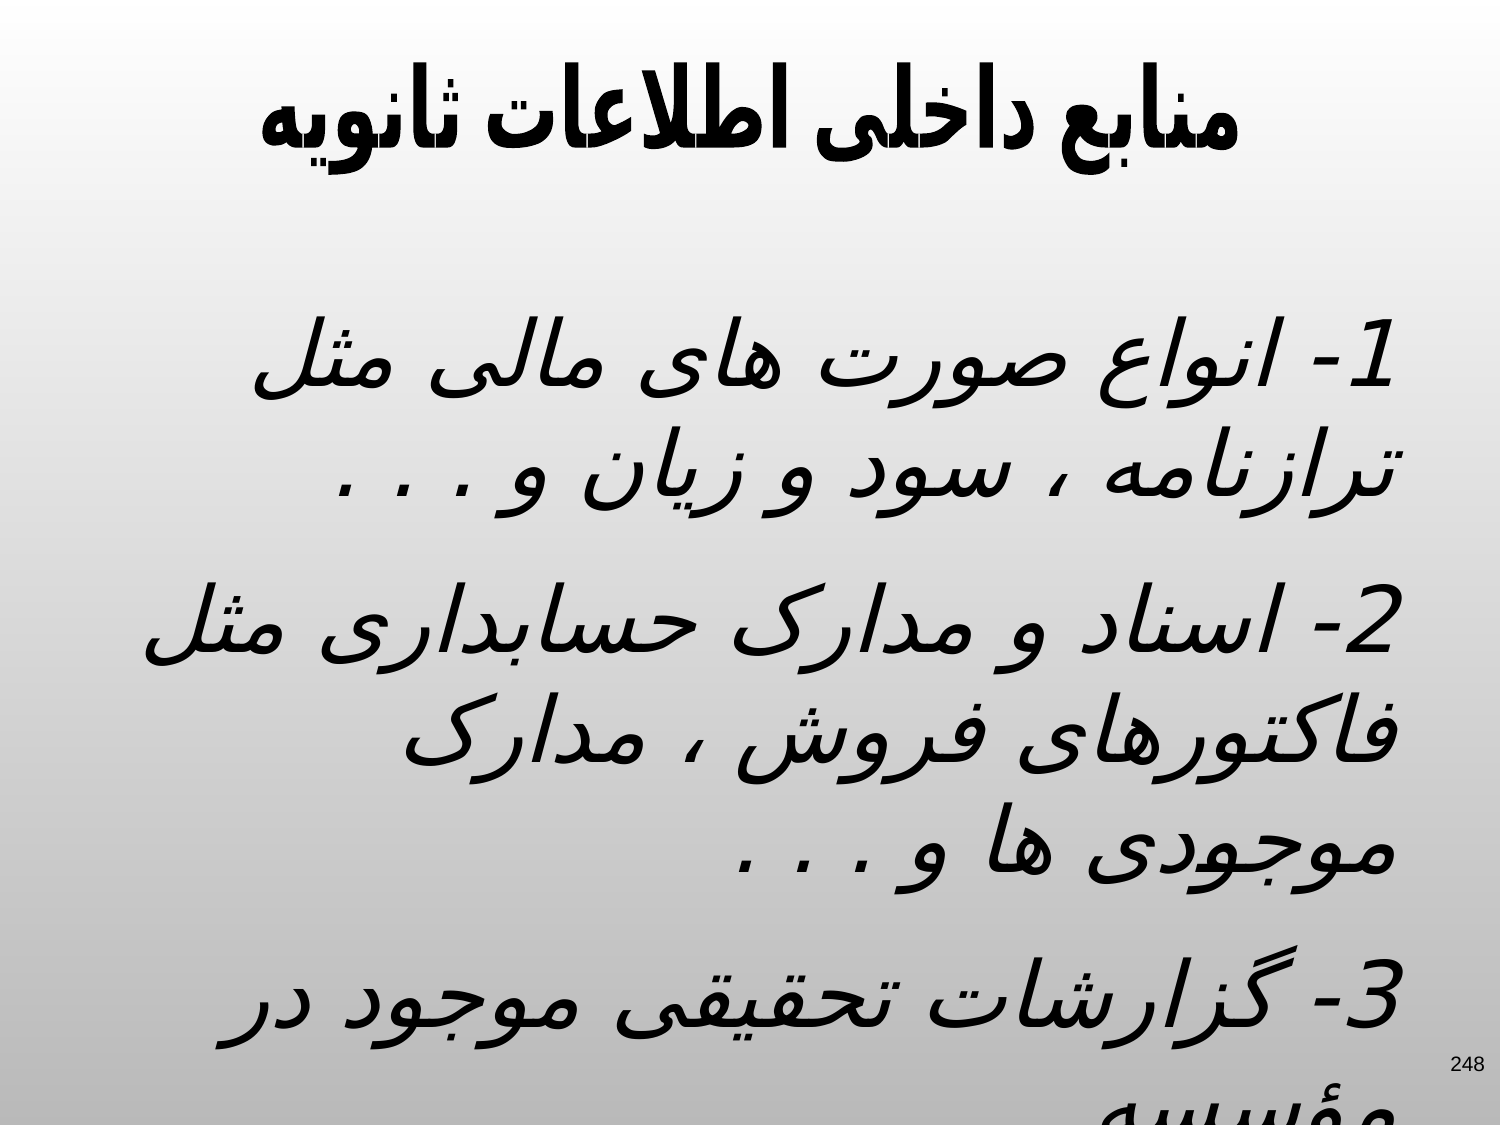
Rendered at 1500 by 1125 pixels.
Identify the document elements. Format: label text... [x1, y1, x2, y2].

text_box 1- انواع صورت های مالی مثل ترازنامه ، سود و زیان و . . . 2- اسناد و مدارک حسابداری مثل فاکتورهای فروش ، مدارک موجودی ها و . . . 3- گزارشات تحقیقی موجود در مؤسسه [74, 287, 1413, 1125]
slide_number 248 [1413, 1024, 1500, 1103]
